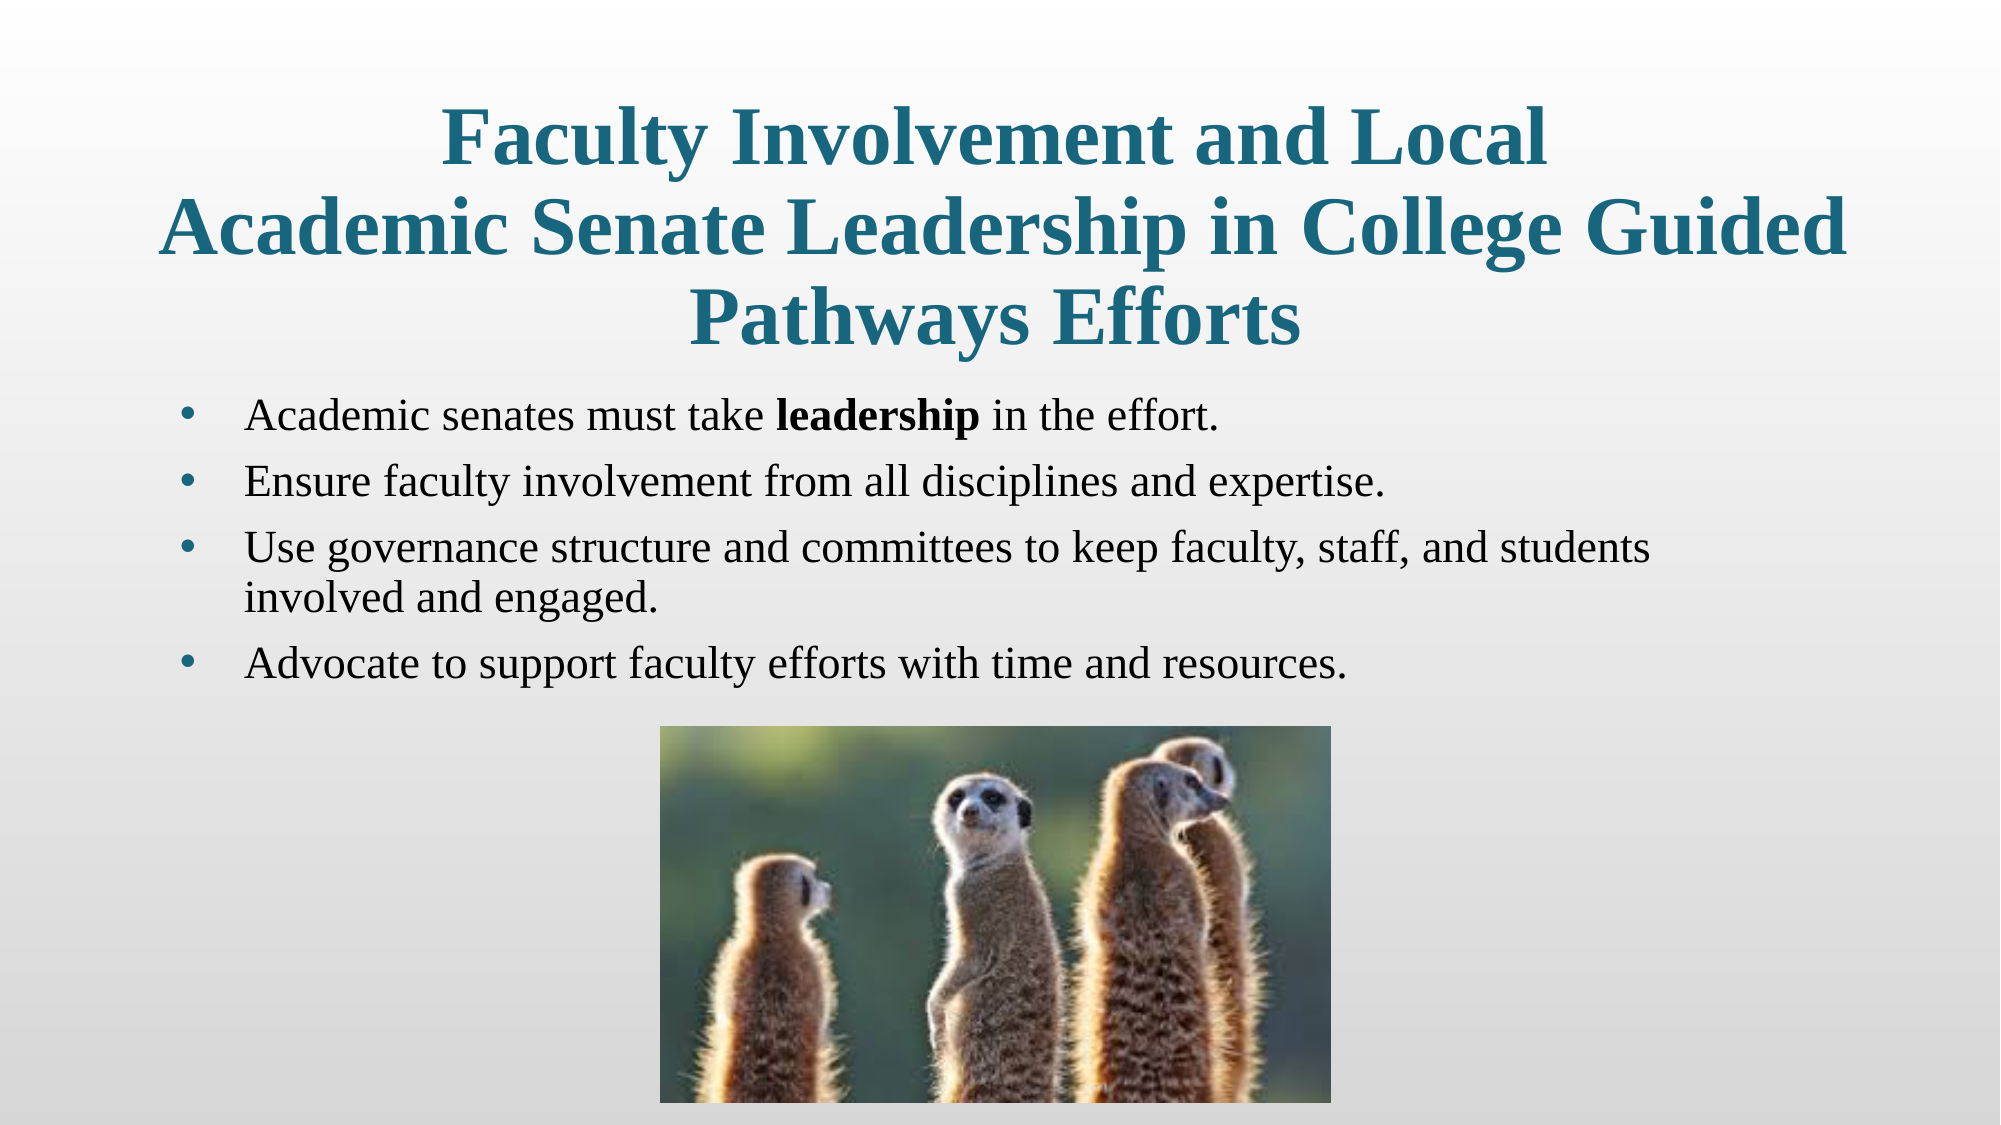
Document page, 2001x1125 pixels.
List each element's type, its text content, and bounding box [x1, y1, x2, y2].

title Faculty Involvement and Local Academic Senate Leadership in College Guided Pathways Efforts [93, 71, 1899, 384]
list Academic senates must take leadership in the effort. Ensure faculty involvement from all disciplines and expertise. Use governance structure and committees to keep faculty, staff, and students involved and engaged. Advocate to support faculty efforts with time and resources. [164, 383, 1827, 700]
picture [660, 726, 1331, 1103]
